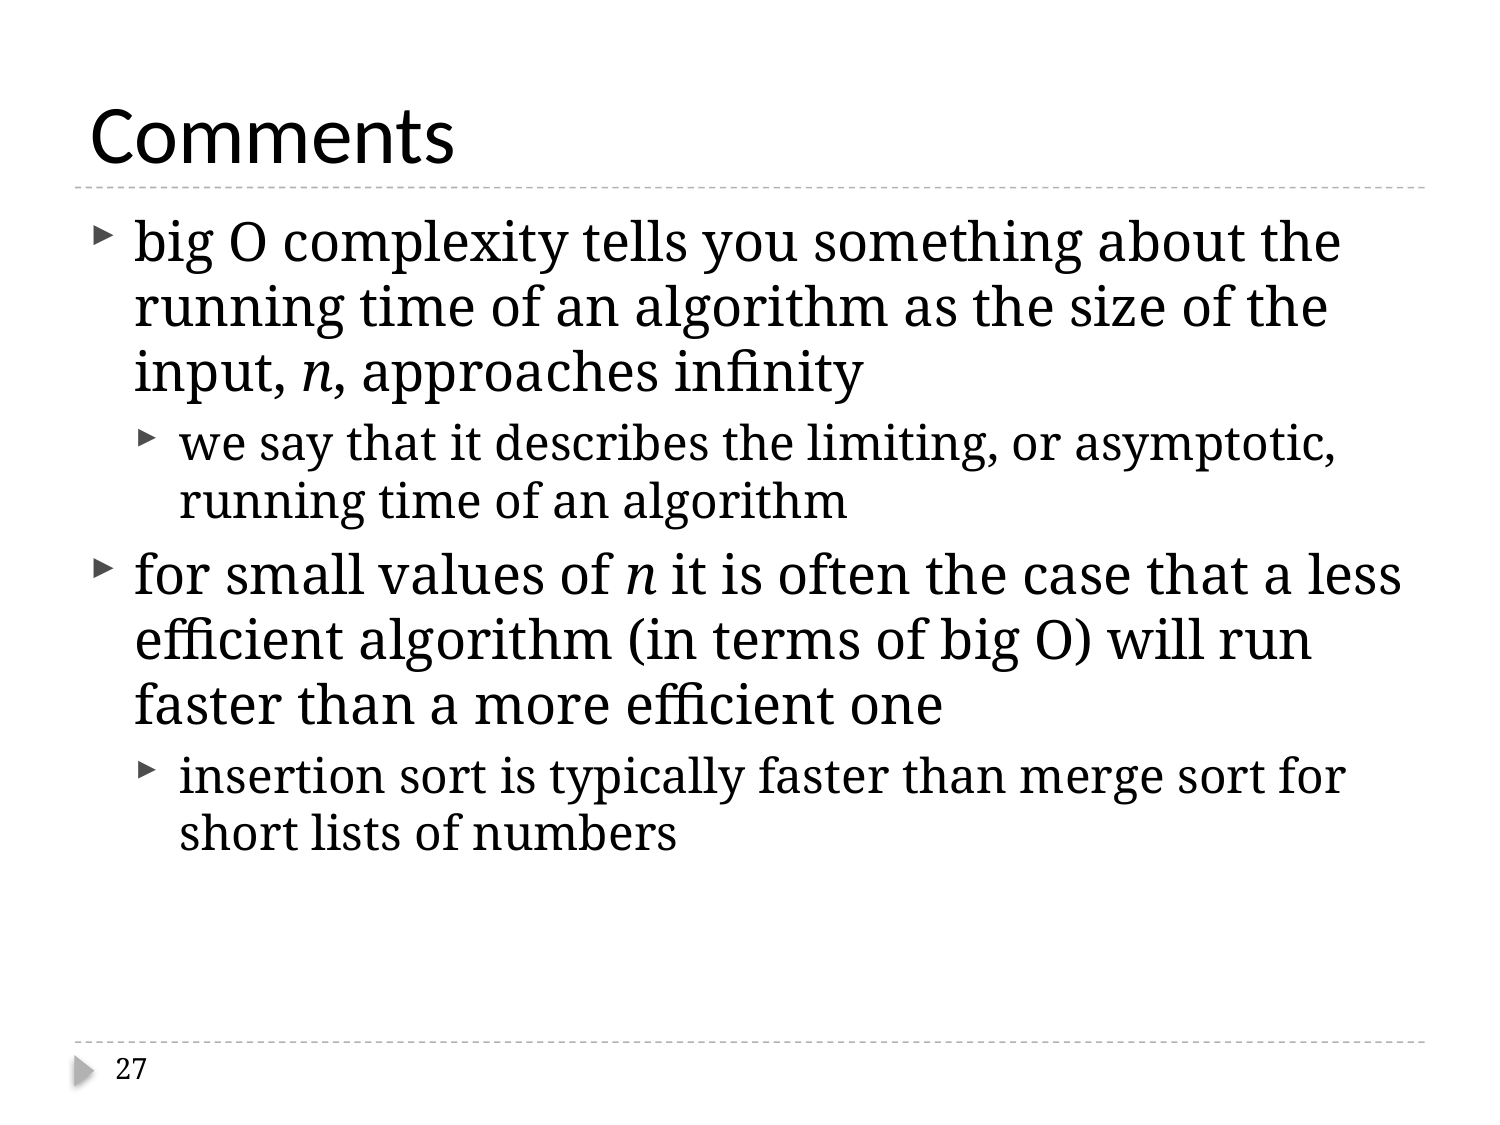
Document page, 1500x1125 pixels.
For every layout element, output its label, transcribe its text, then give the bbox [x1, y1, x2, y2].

slide_number 27 [100, 1042, 426, 1103]
title Comments [74, 24, 1426, 188]
list big O complexity tells you something about the running time of an algorithm as the size of the input, n, approaches infinity we say that it describes the limiting, or asymptotic, running time of an algorithm for small values of n it is often the case that a less efficient algorithm (in terms of big O) will run faster than a more efficient one insertion sort is typically faster than merge sort for short lists of numbers [74, 199, 1426, 1011]
